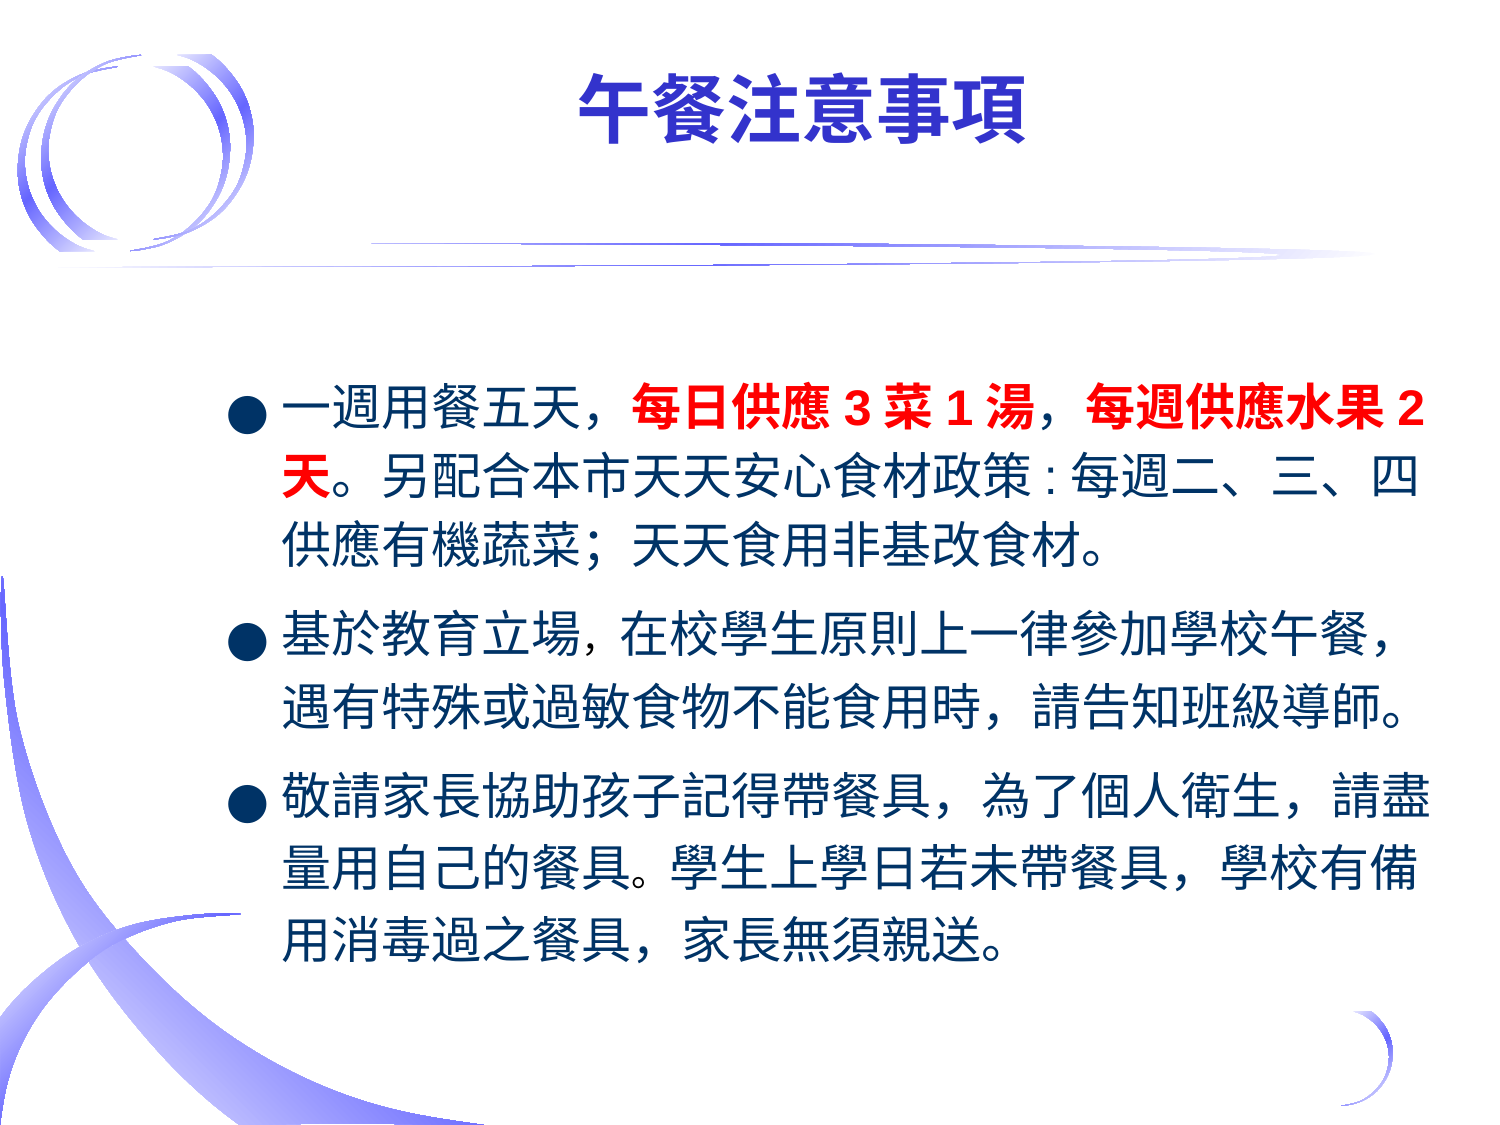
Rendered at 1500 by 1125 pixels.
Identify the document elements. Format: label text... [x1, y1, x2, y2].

text_box 一週用餐五天，每日供應3菜1湯，每週供應水果2天。另配合本市天天安心食材政策:每週二、三、四供應有機蔬菜；天天食用非基改食材。 基於教育立場，在校學生原則上一律參加學校午餐，遇有特殊或過敏食物不能食用時，請告知班級導師。 敬請家長協助孩子記得帶餐具，為了個人衛生，請盡量用自己的餐具。學生上學日若未帶餐具，學校有備用消毒過之餐具，家長無須親送。 [135, 243, 1459, 1092]
text_box 午餐注意事項 [560, 54, 1137, 160]
